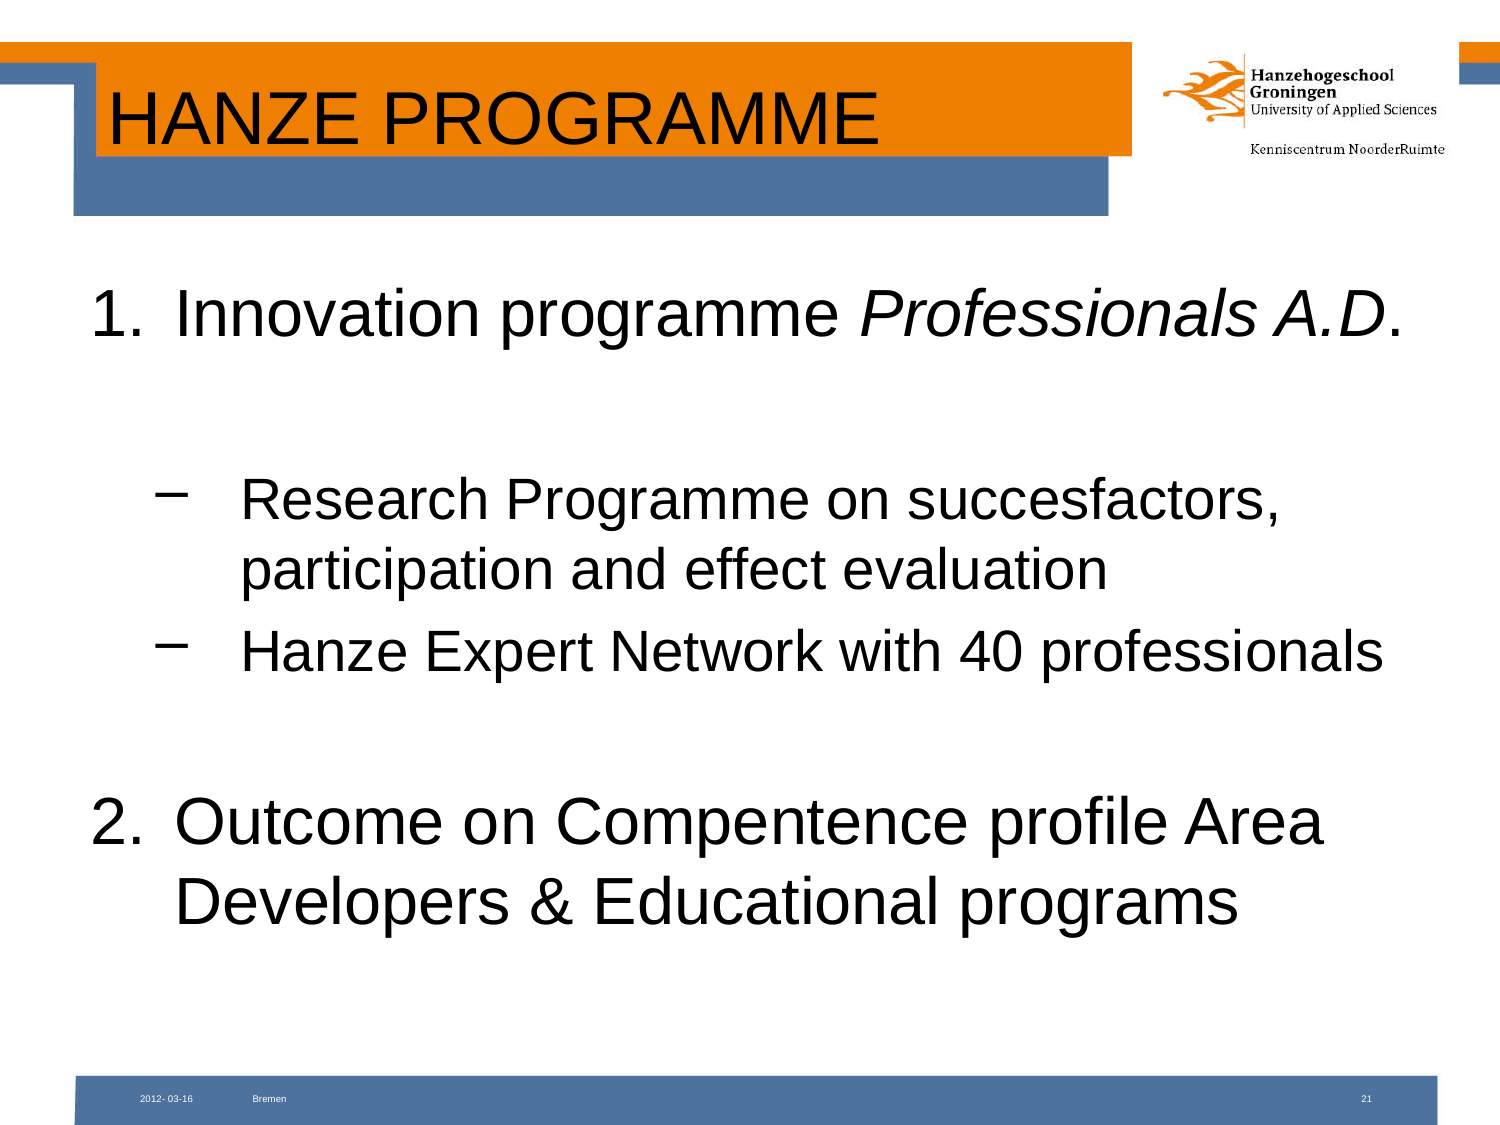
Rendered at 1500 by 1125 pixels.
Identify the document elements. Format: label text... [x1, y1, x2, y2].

slide_number 2012- 03-16 [124, 1055, 237, 1125]
footer Bremen [237, 1055, 713, 1125]
slide_number 21 [1074, 1055, 1388, 1125]
list Innovation programme Professionals A.D. Research Programme on succesfactors, participation and effect evaluation Hanze Expert Network with 40 professionals Outcome on Compentence profile Area Developers & Educational programs [75, 262, 1425, 1005]
title HANZE PROGRAMME [41, 45, 1425, 233]
picture [0, 0, 1500, 1125]
